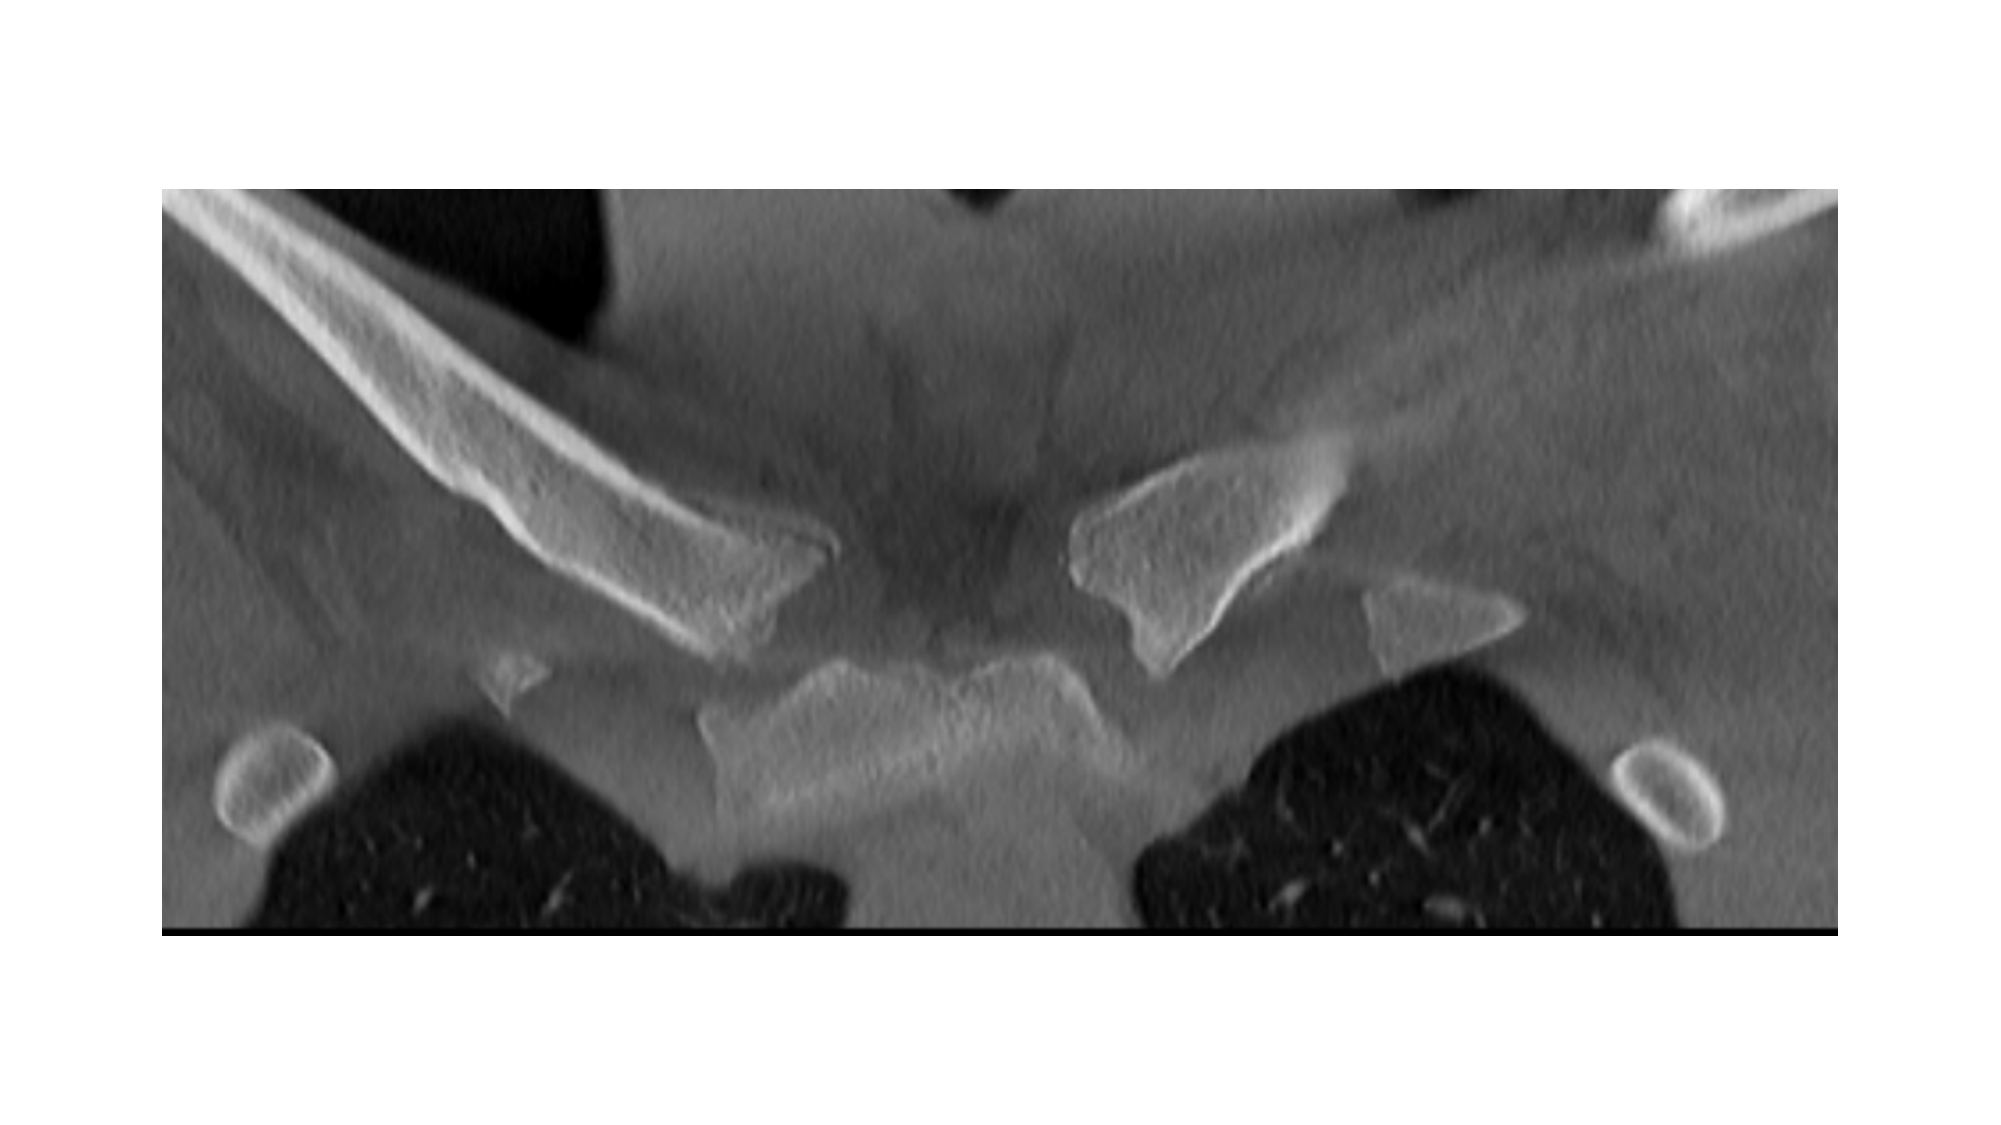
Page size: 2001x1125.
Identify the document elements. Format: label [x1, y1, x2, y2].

picture [161, 189, 1839, 936]
